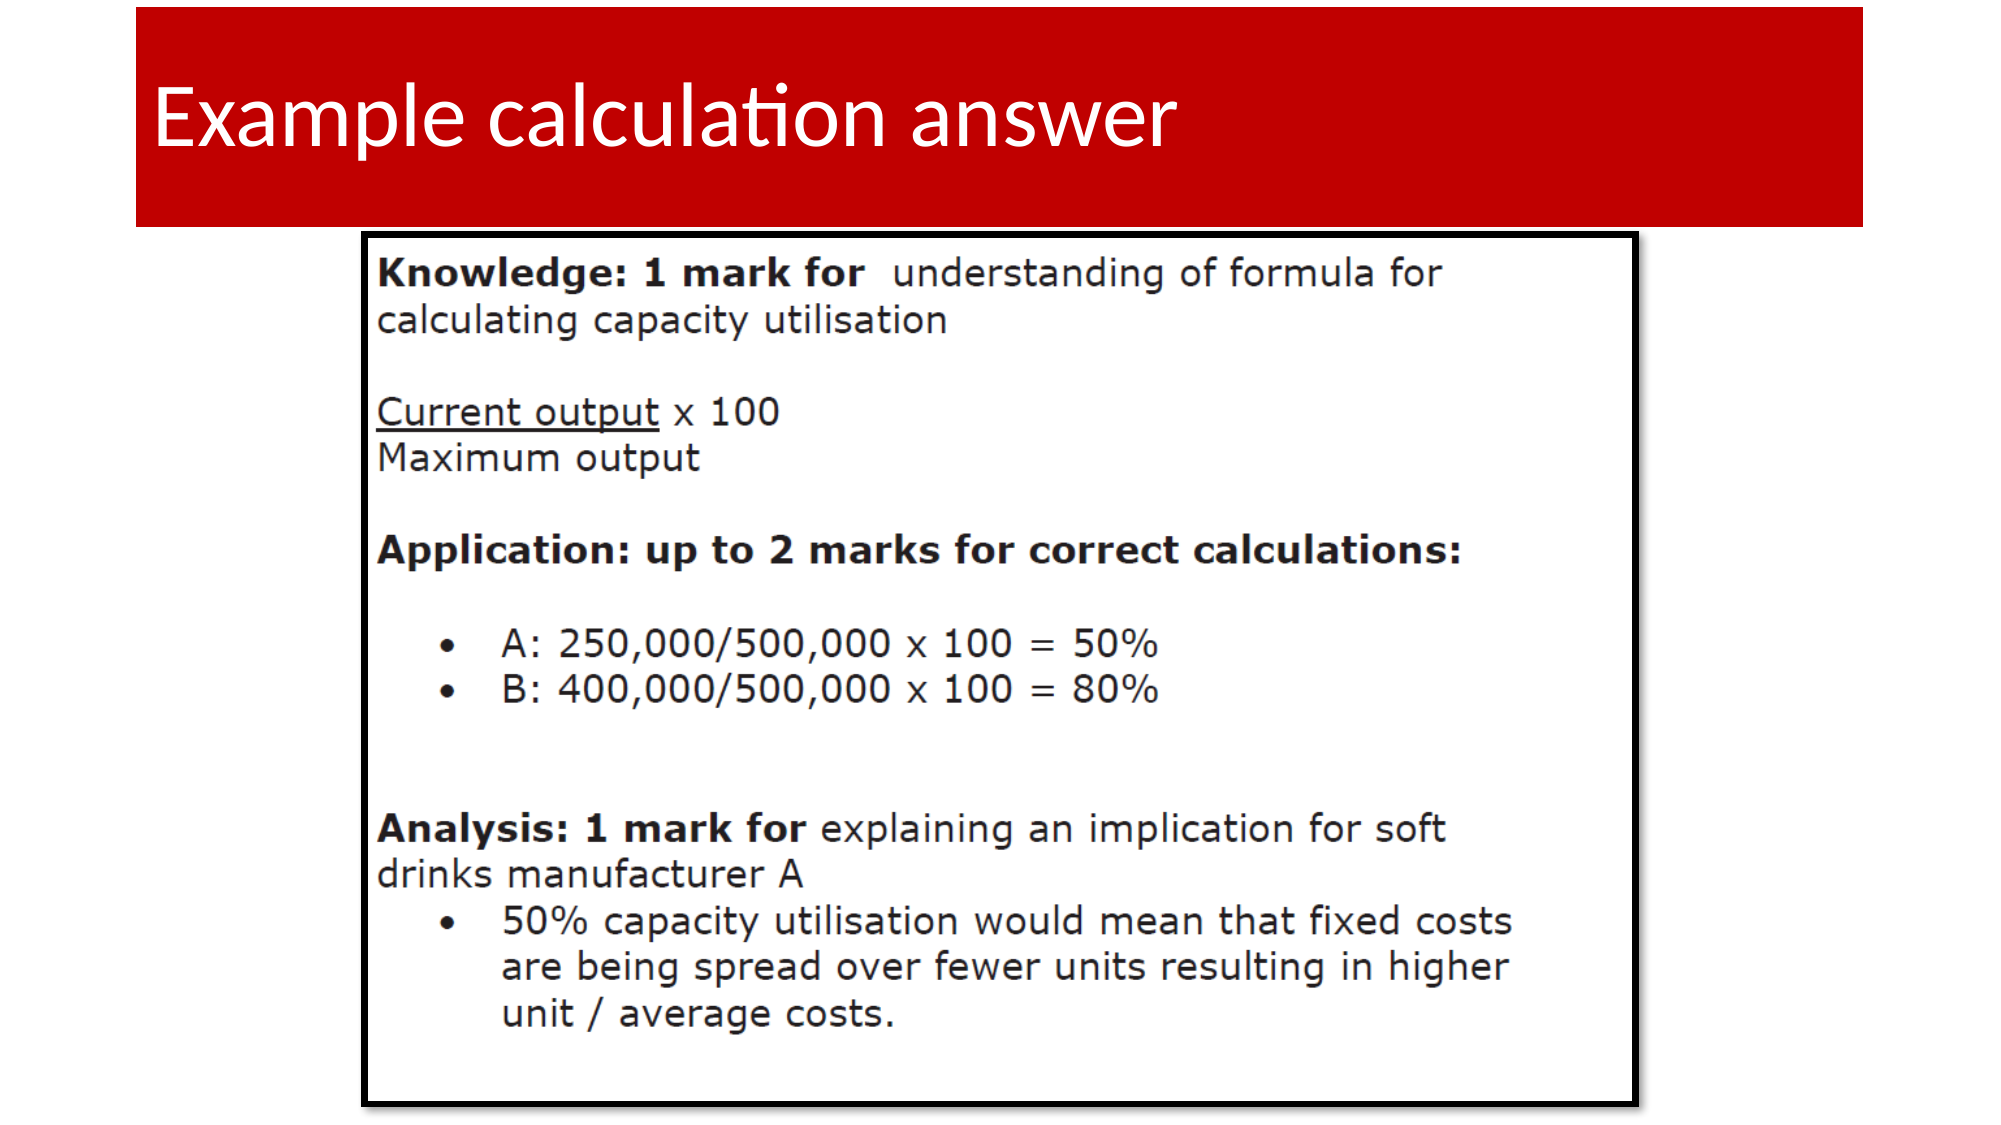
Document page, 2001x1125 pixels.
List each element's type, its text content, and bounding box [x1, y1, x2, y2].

picture [367, 237, 1633, 1101]
title Example calculation answer [136, 7, 1863, 227]
